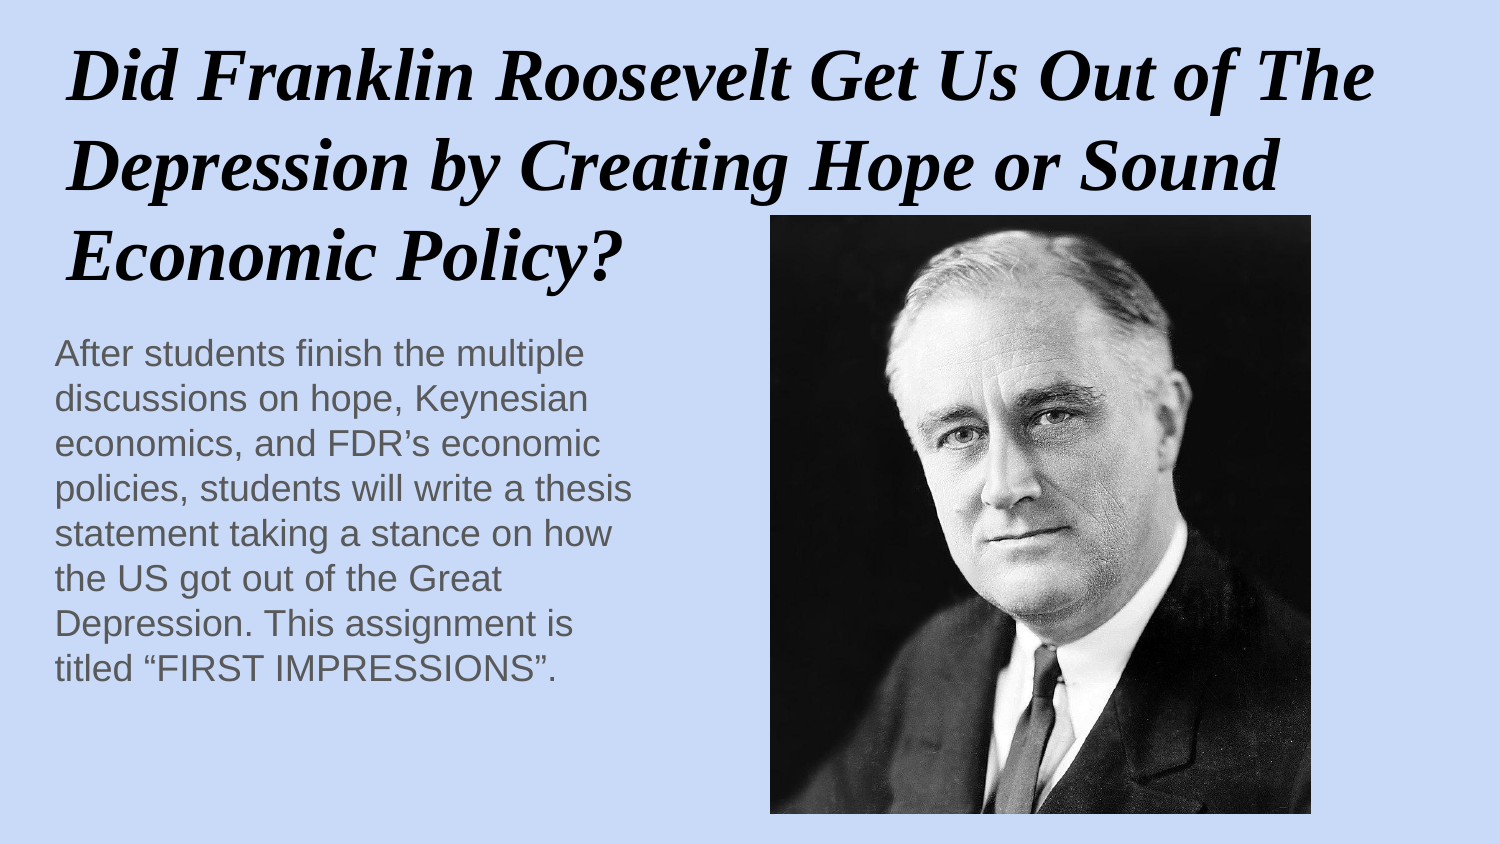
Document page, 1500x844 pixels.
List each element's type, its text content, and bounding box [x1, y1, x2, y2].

picture [770, 215, 1311, 814]
title Did Franklin Roosevelt Get Us Out of The Depression by Creating Hope or Sound Economic Policy? [51, 10, 1449, 105]
list After students finish the multiple discussions on hope, Keynesian economics, and FDR’s economic policies, students will write a thesis statement taking a stance on how the US got out of the Great Depression. This assignment is titled “FIRST IMPRESSIONS”. [39, 314, 657, 752]
